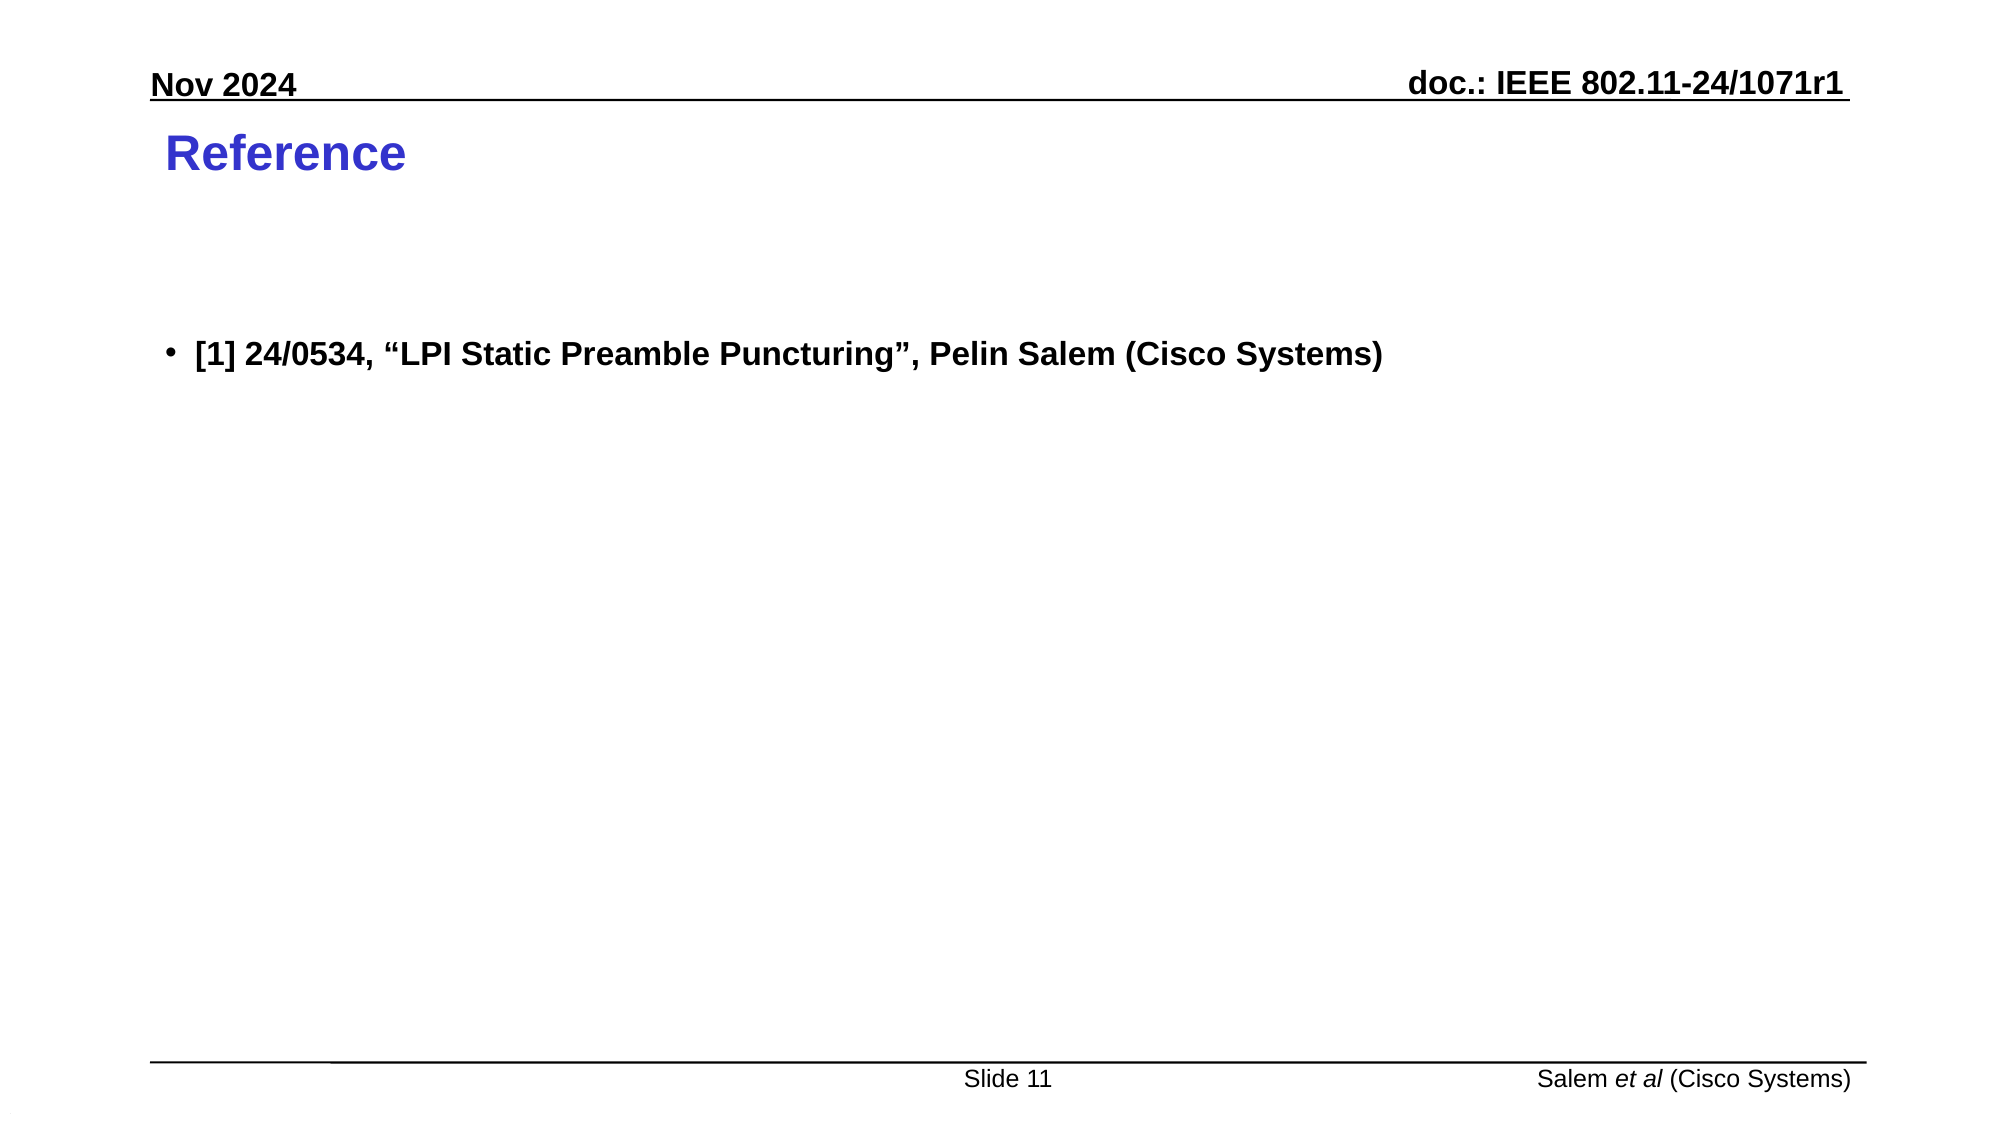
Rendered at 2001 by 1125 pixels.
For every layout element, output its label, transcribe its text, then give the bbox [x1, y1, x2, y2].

title Reference [150, 112, 1850, 288]
slide_number Slide 11 [961, 1061, 1056, 1093]
footer Salem et al (Cisco Systems) [1233, 1062, 1867, 1093]
list [1] 24/0534, “LPI Static Preamble Puncturing”, Pelin Salem (Cisco Systems) [150, 324, 1887, 1000]
